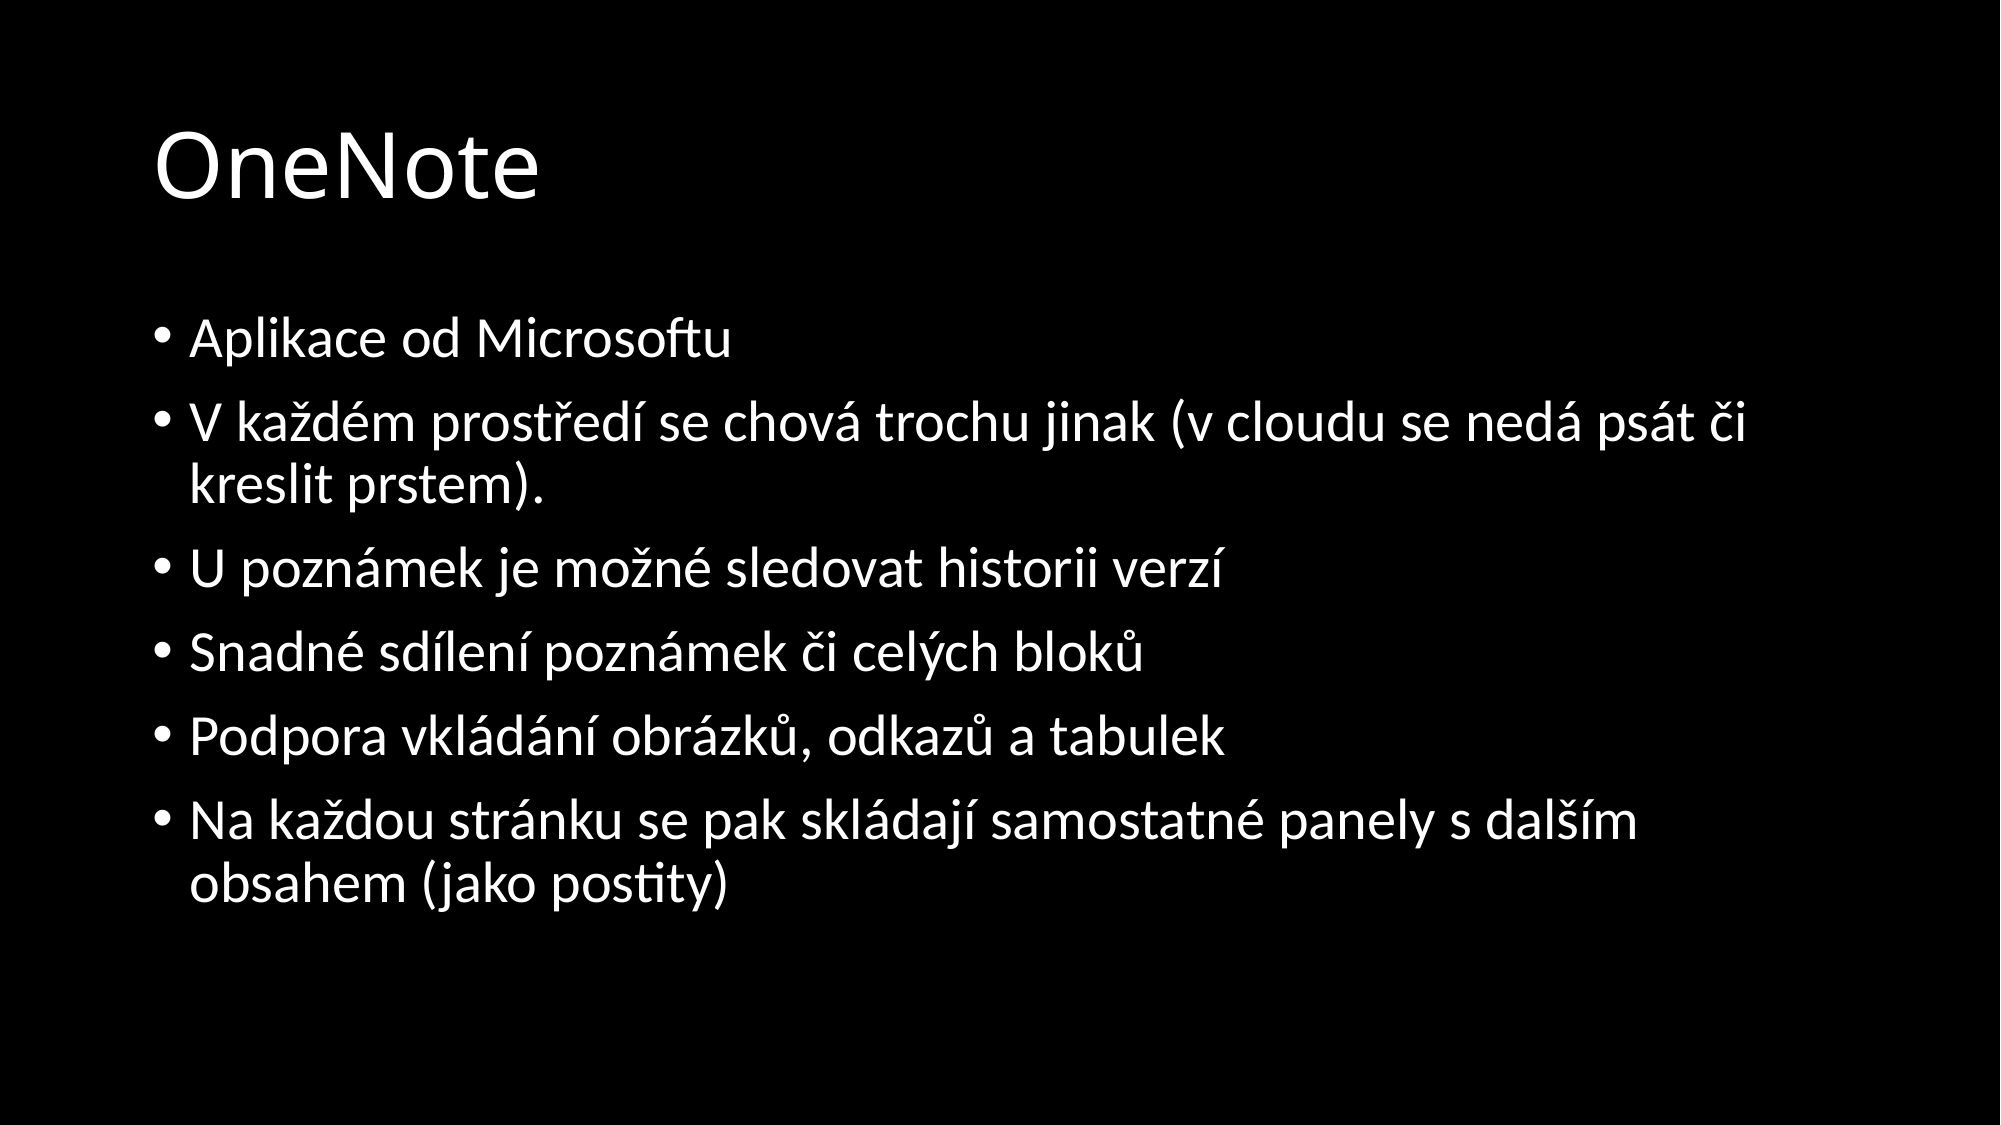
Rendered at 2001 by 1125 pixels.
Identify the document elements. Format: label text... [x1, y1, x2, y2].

list Aplikace od Microsoftu V každém prostředí se chová trochu jinak (v cloudu se nedá psát či kreslit prstem). U poznámek je možné sledovat historii verzí Snadné sdílení poznámek či celých bloků Podpora vkládání obrázků, odkazů a tabulek Na každou stránku se pak skládají samostatné panely s dalším obsahem (jako postity) [137, 299, 1863, 1014]
title OneNote [137, 59, 1863, 278]
